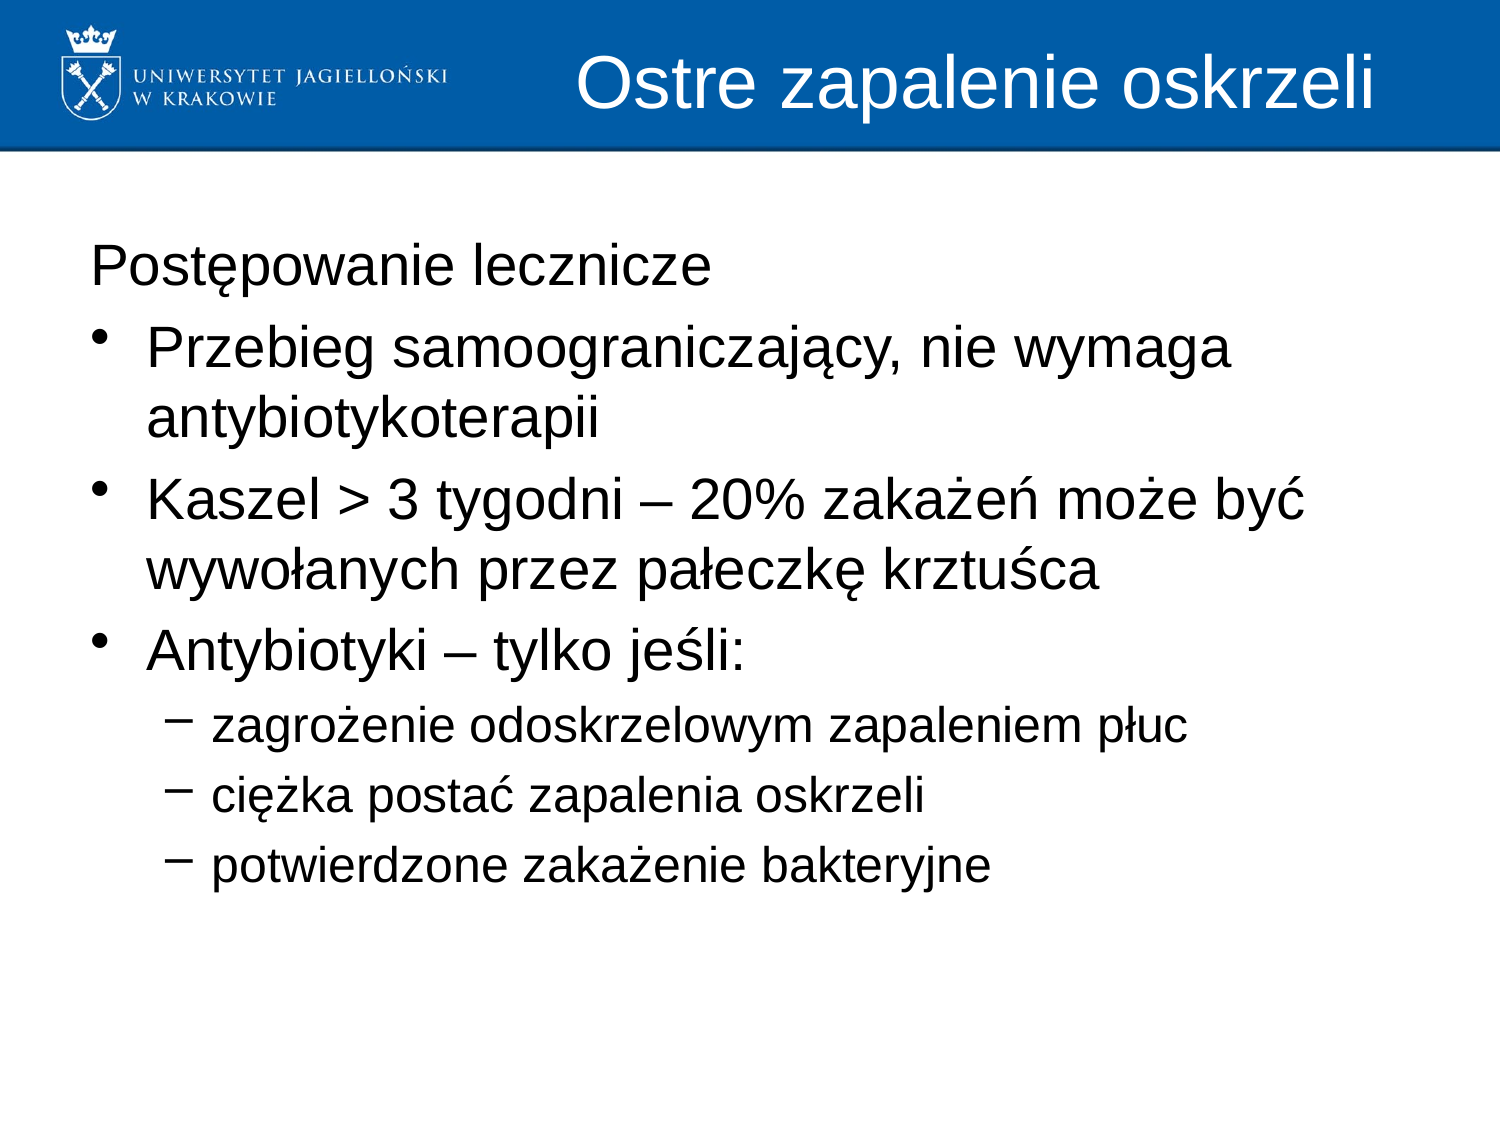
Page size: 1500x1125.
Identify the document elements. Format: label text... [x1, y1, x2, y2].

title Ostre zapalenie oskrzeli [478, 30, 1474, 127]
picture [0, 0, 1500, 1125]
list Postępowanie lecznicze Przebieg samoograniczający, nie wymaga antybiotykoterapii Kaszel > 3 tygodni – 20% zakażeń może być wywołanych przez pałeczkę krztuśca Antybiotyki – tylko jeśli: zagrożenie odoskrzelowym zapaleniem płuc ciężka postać zapalenia oskrzeli potwierdzone zakażenie bakteryjne [75, 219, 1425, 1059]
